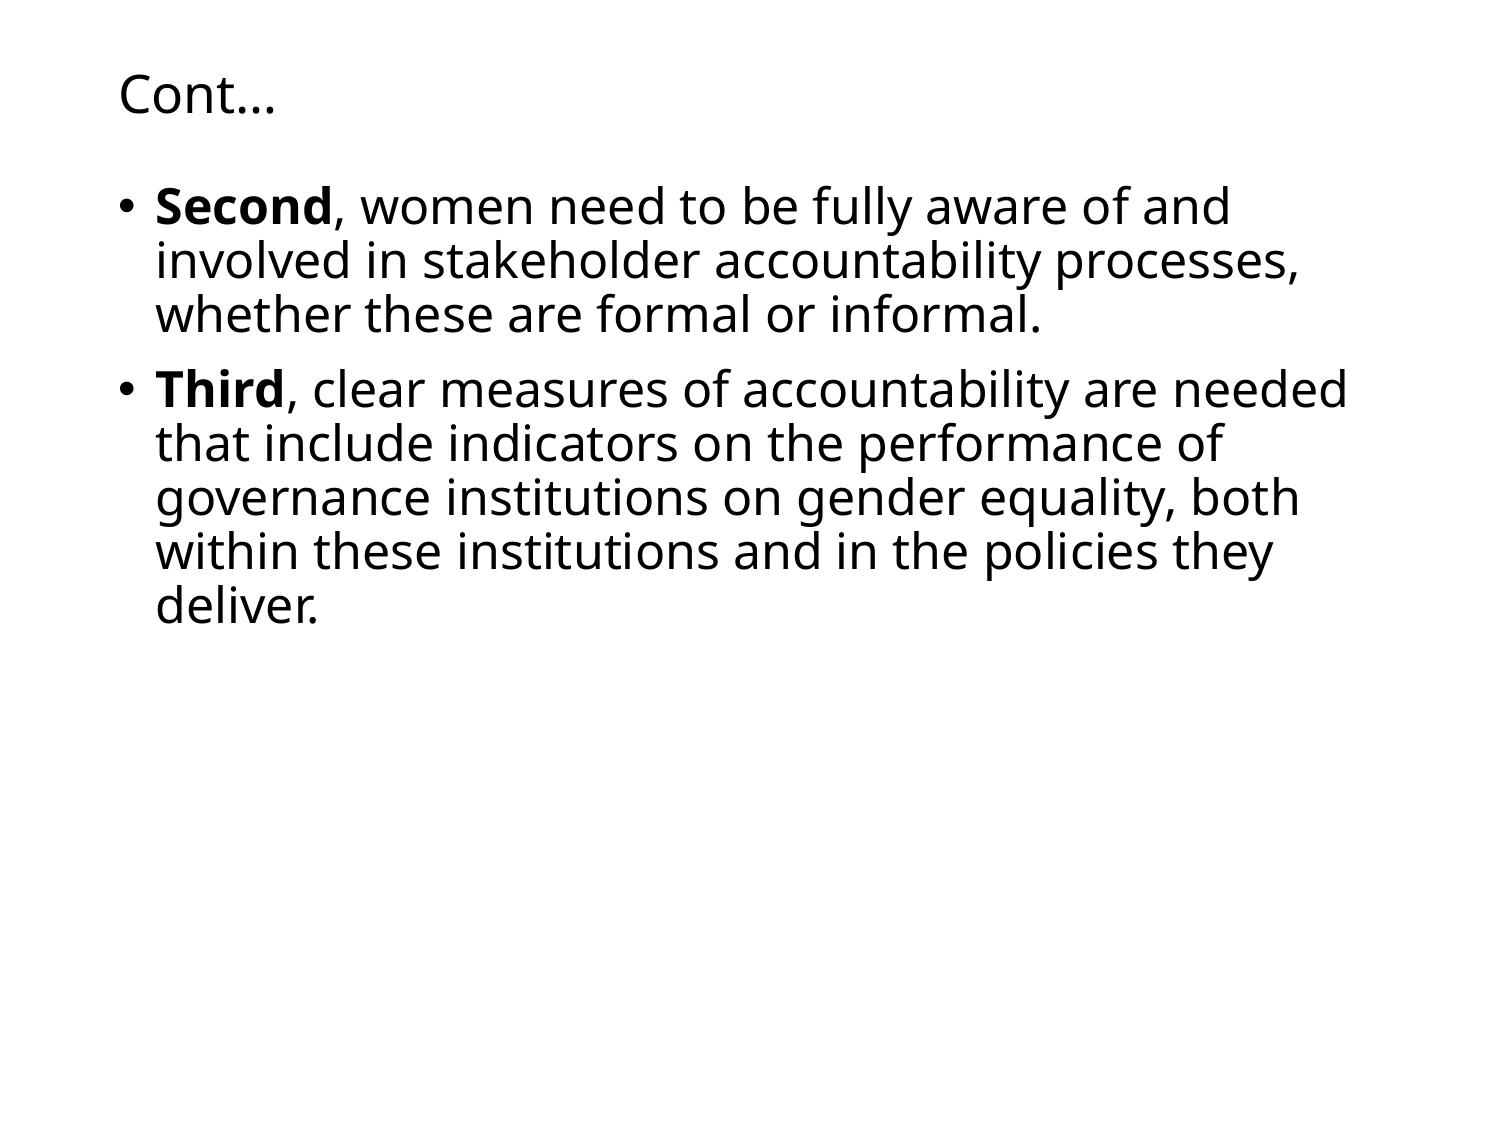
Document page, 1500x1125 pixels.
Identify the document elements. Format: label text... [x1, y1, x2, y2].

list Second, women need to be fully aware of and involved in stakeholder accountability processes, whether these are formal or informal. Third, clear measures of accountability are needed that include indicators on the performance of governance institutions on gender equality, both within these institutions and in the policies they deliver. [103, 173, 1397, 1014]
title Cont… [103, 59, 1397, 133]
